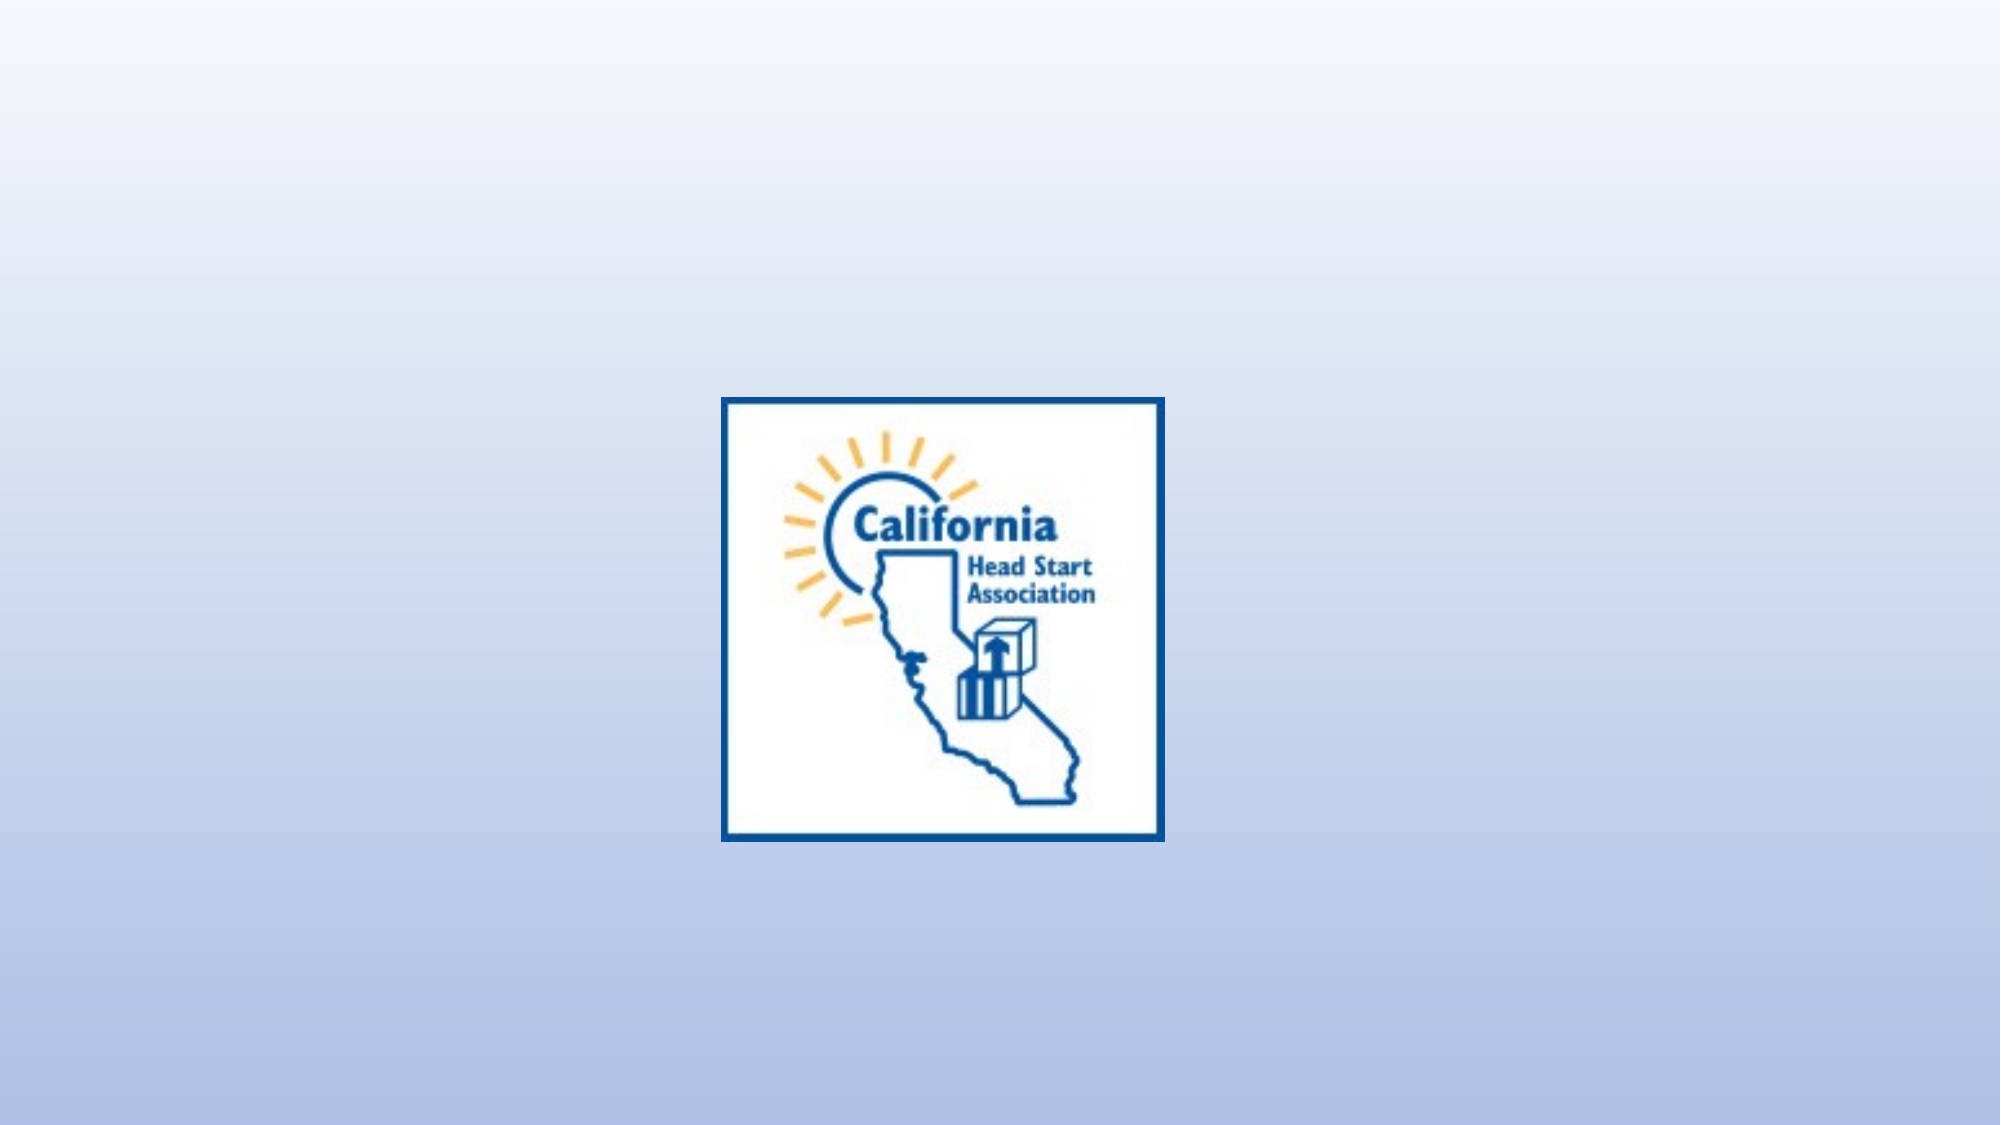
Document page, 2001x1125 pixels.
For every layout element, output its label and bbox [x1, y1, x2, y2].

picture [721, 397, 1165, 842]
